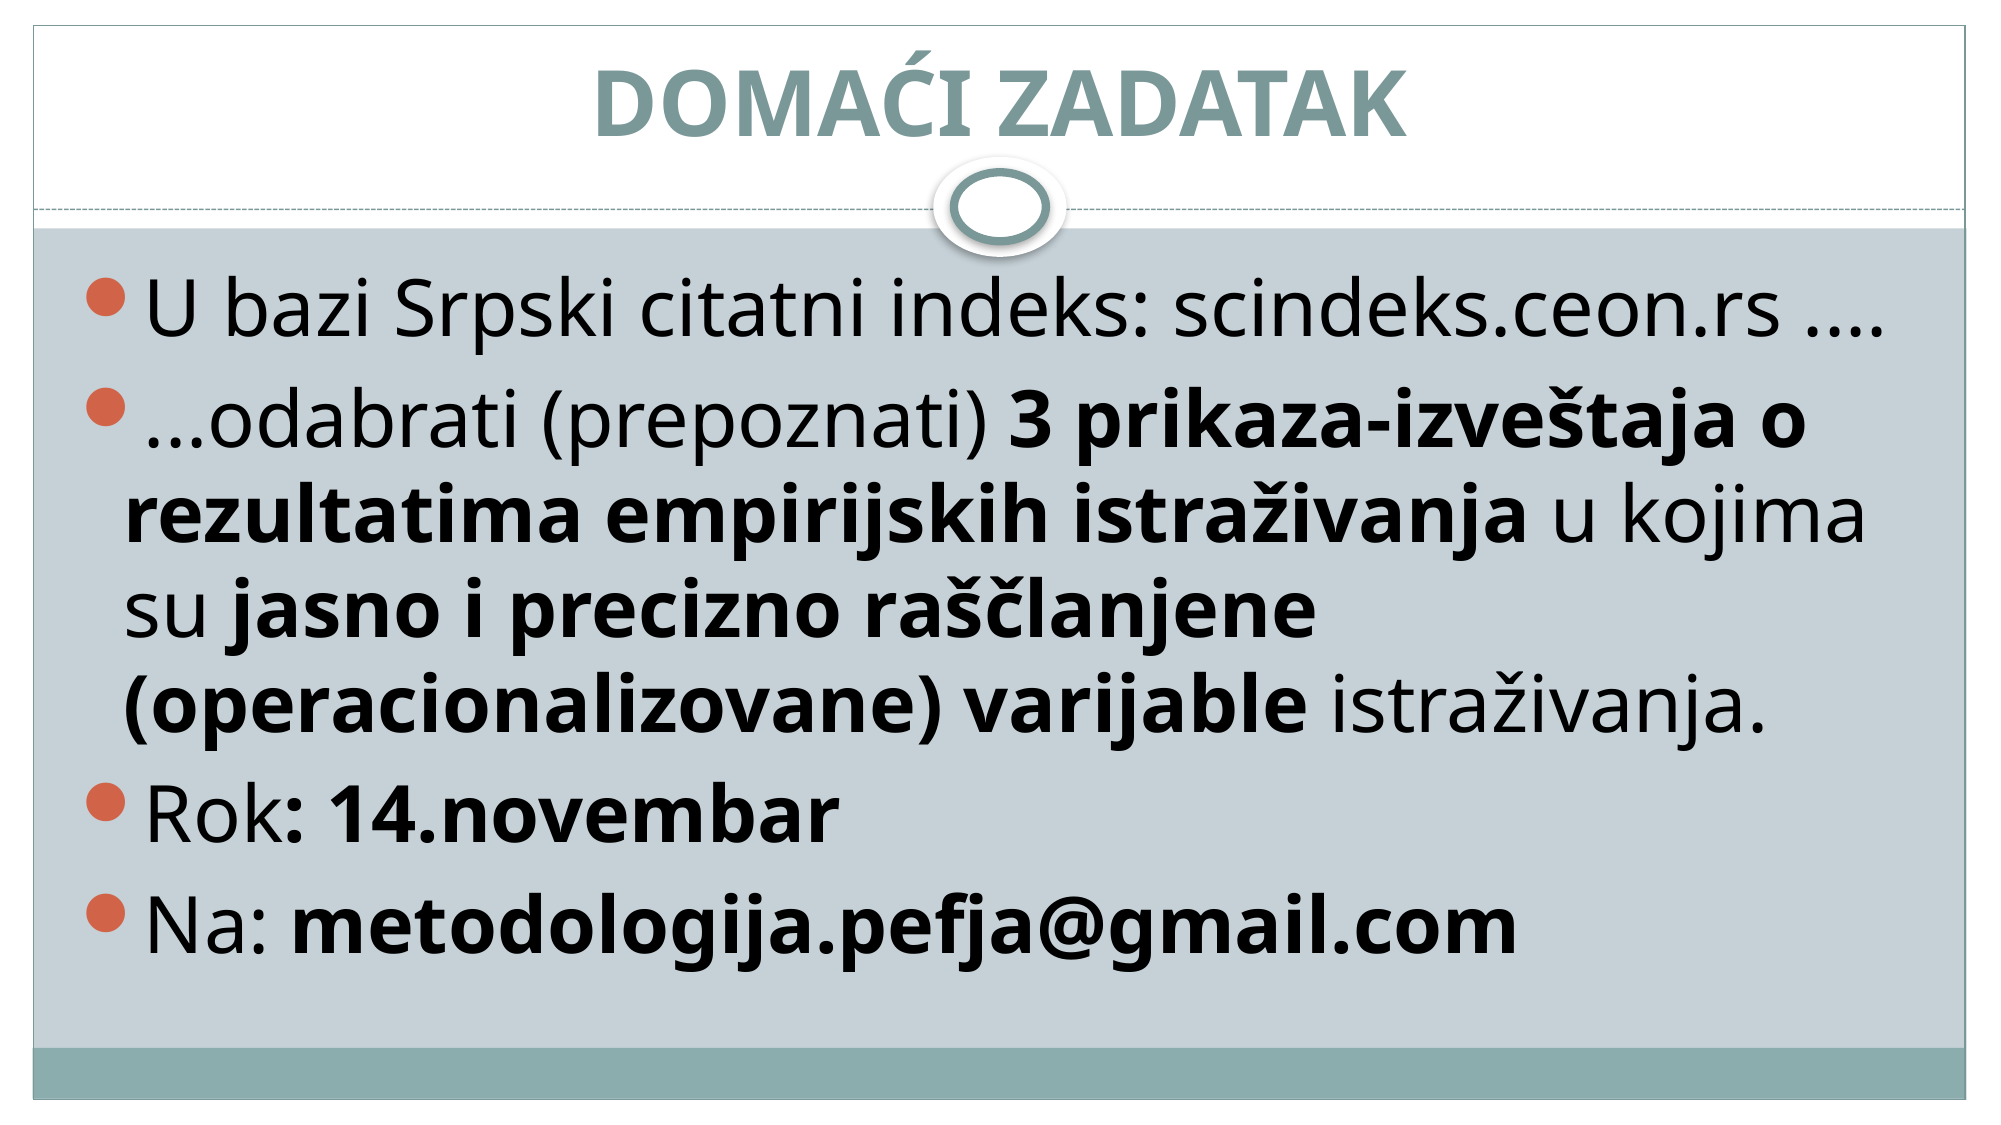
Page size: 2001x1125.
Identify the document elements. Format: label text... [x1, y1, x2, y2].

title DOMAĆI ZADATAK [66, 37, 1933, 162]
list U bazi Srpski citatni indeks: scindeks.ceon.rs .... ...odabrati (prepoznati) 3 prikaza-izveštaja o rezultatima empirijskih istraživanja u kojima su jasno i precizno raščlanjene (operacionalizovane) varijable istraživanja. Rok: 14.novembar Na: metodologija.pefja@gmail.com [66, 250, 1926, 1001]
